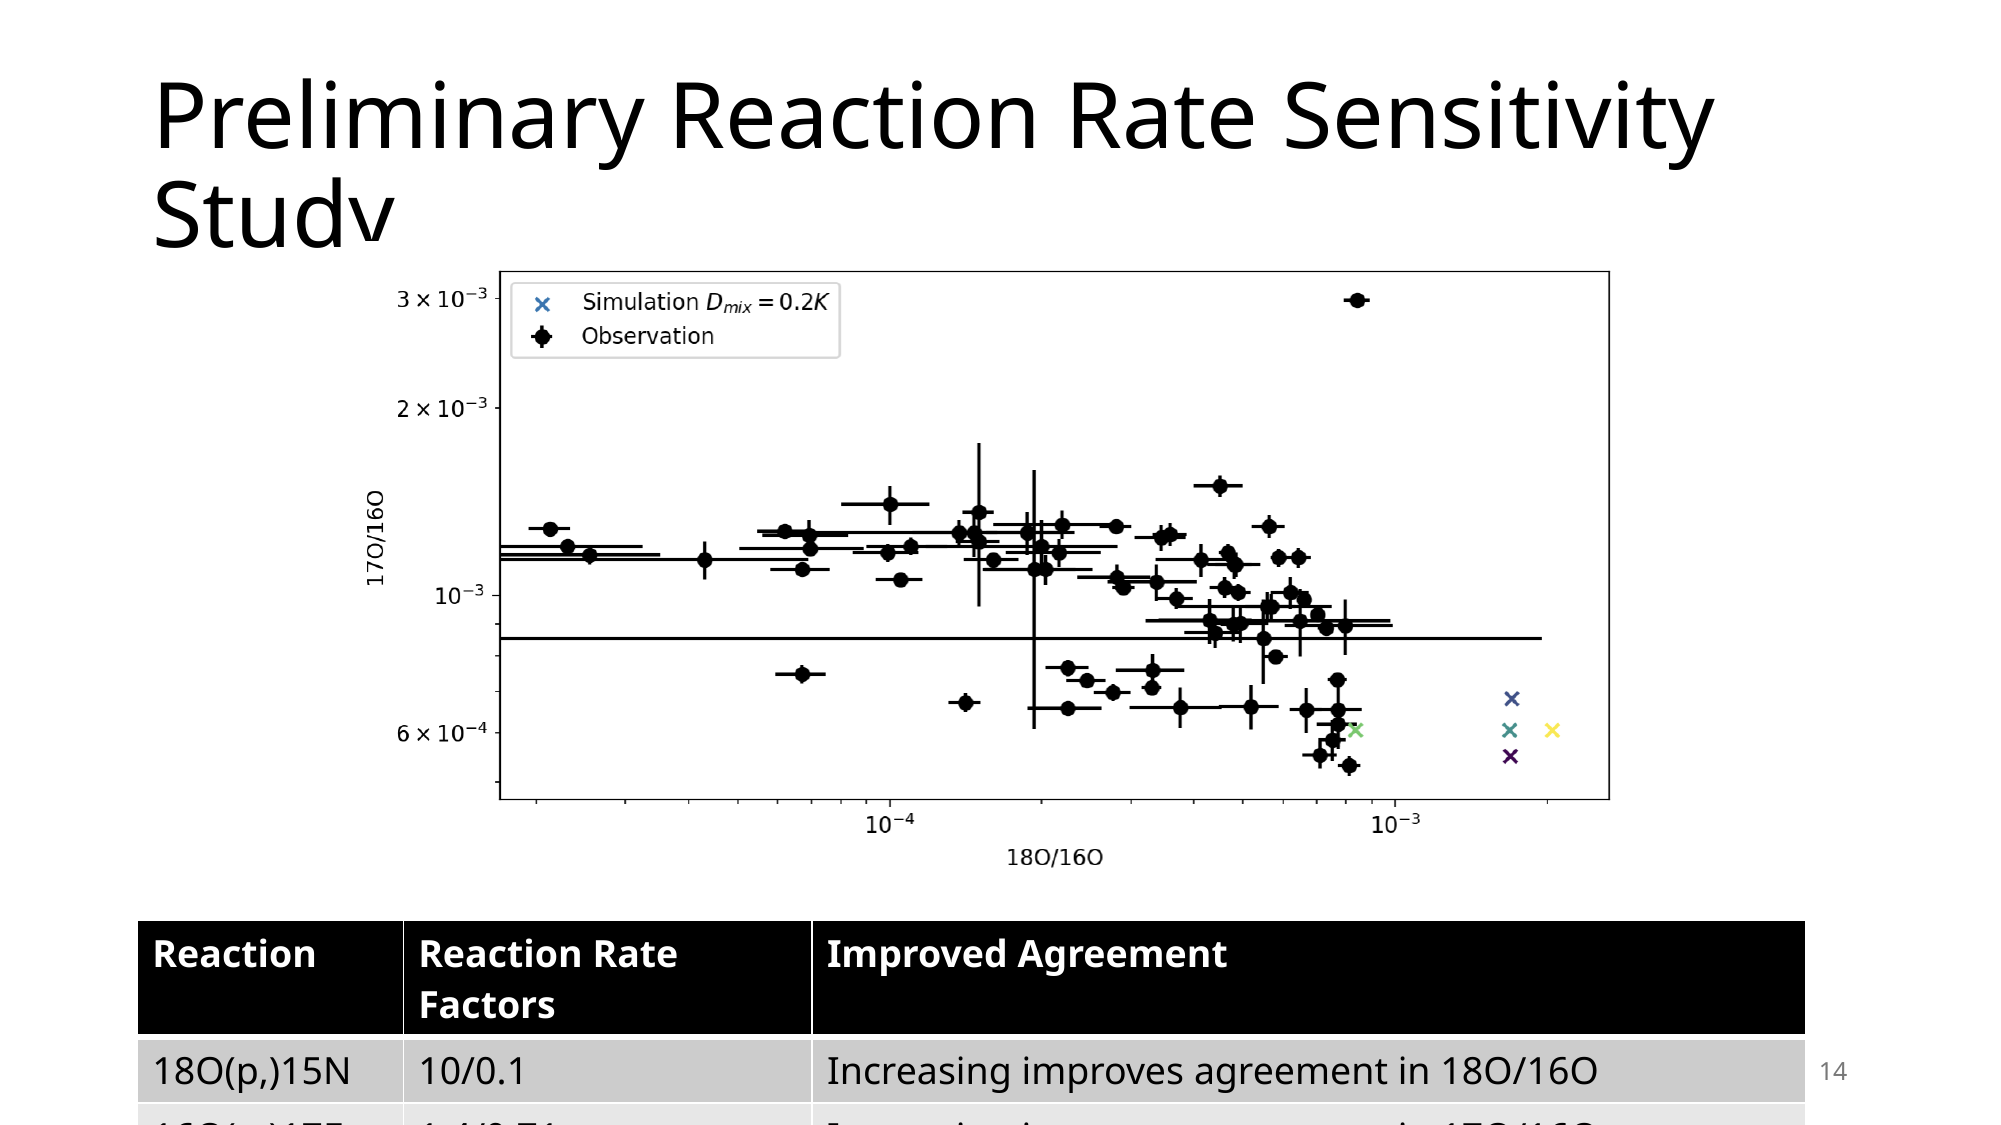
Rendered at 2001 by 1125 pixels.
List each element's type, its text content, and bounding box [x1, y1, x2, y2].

title Preliminary Reaction Rate Sensitivity Study [137, 59, 1863, 278]
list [341, 241, 1659, 884]
slide_number 14 [1806, 1042, 1863, 1103]
